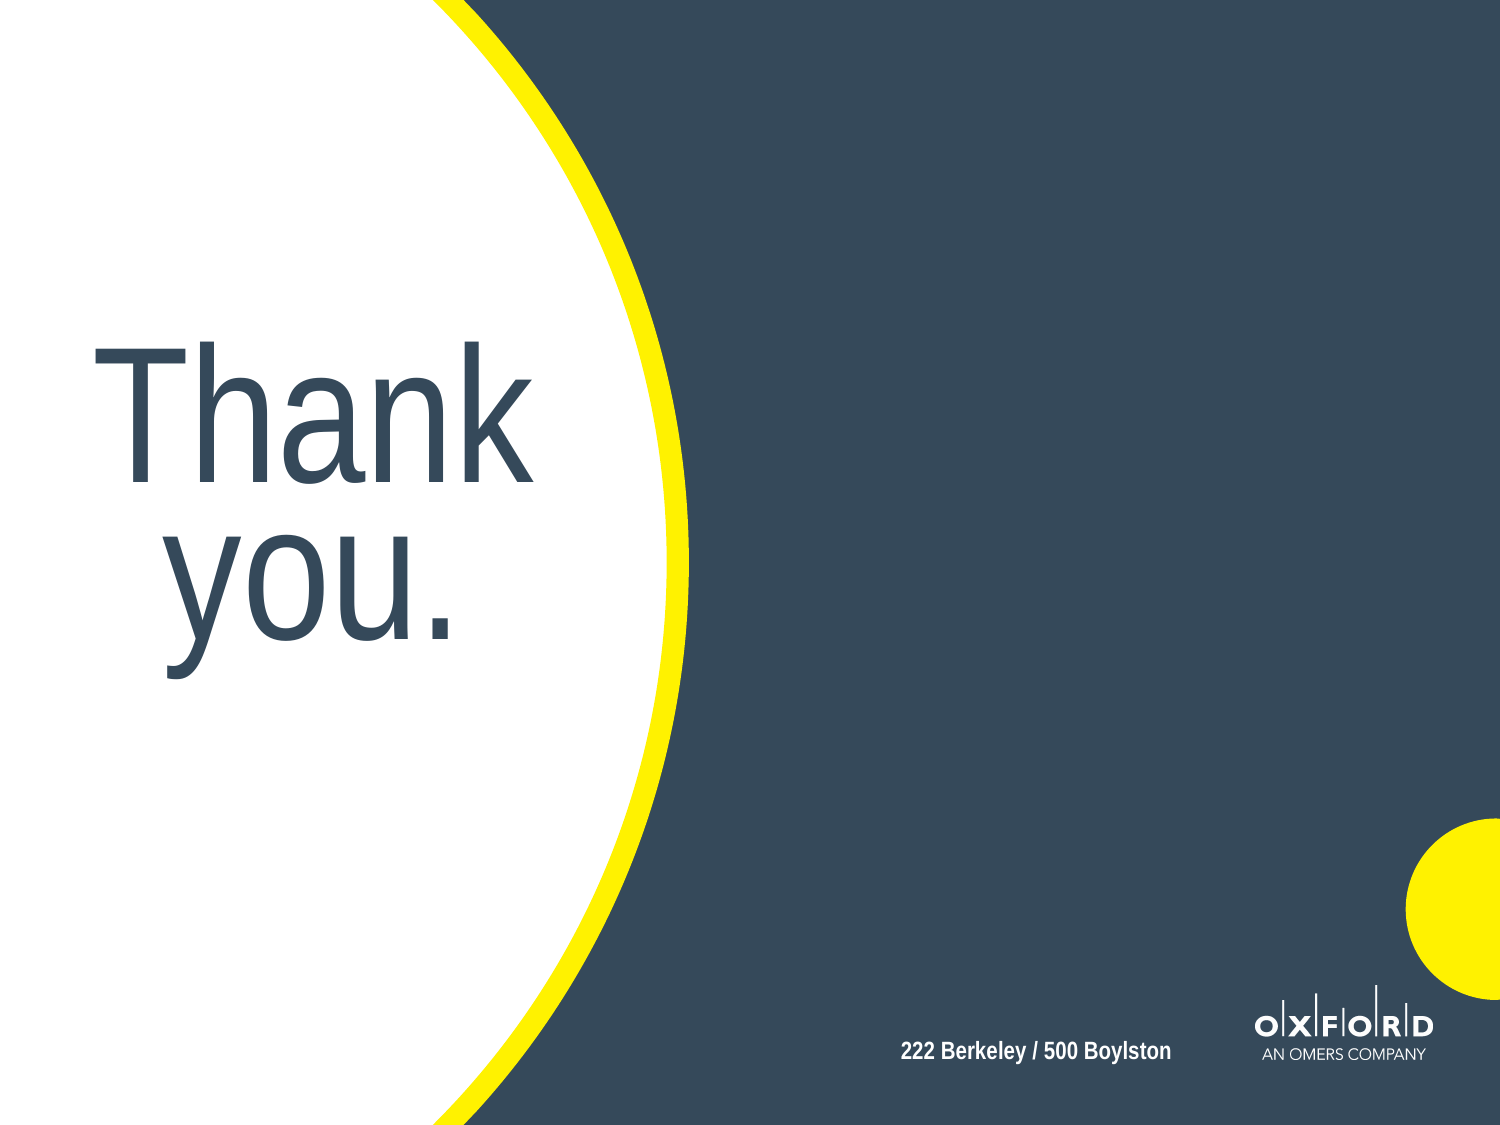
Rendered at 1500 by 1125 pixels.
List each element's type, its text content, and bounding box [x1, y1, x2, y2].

picture [1255, 985, 1433, 1060]
list 222 Berkeley / 500 Boylston [685, 1014, 1188, 1090]
list Thank you. [38, 357, 588, 868]
